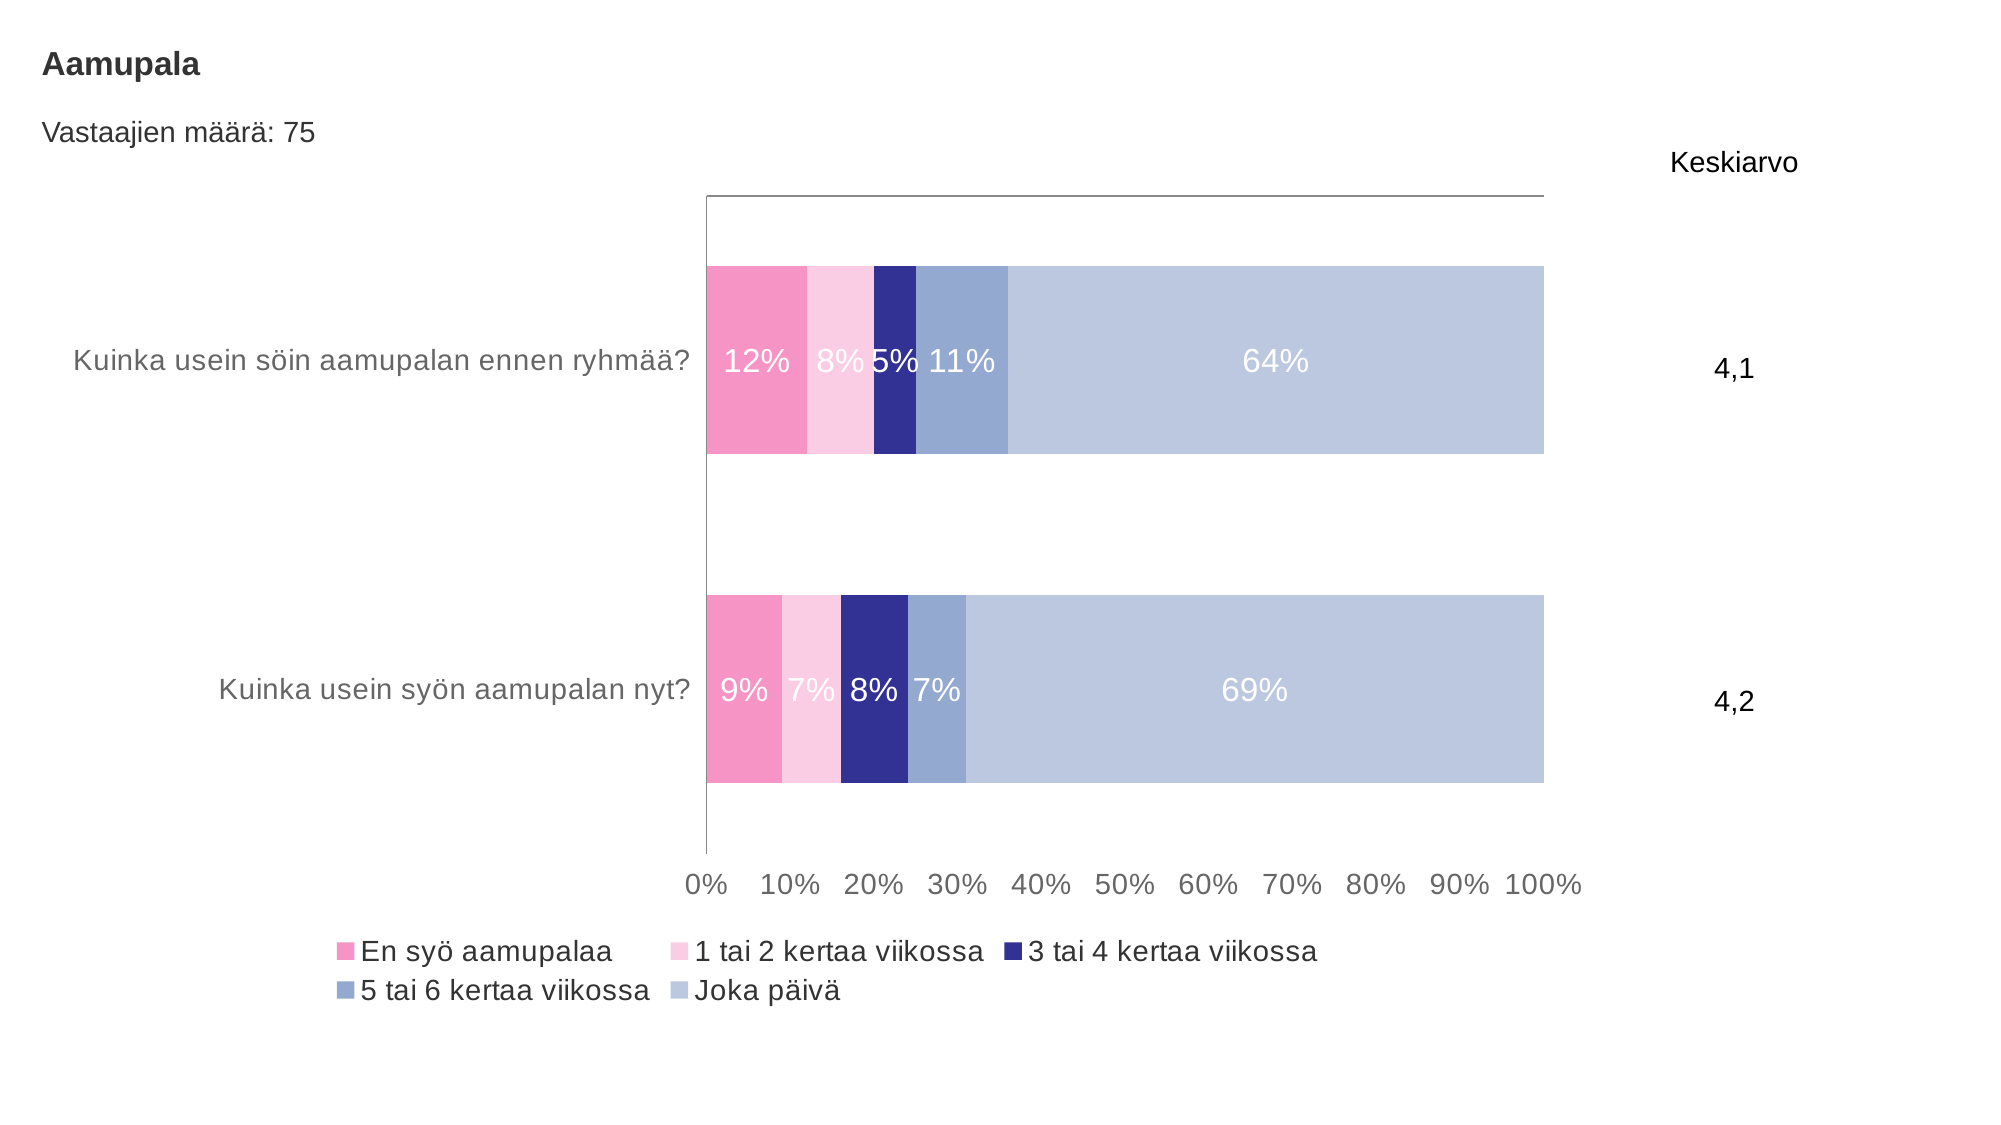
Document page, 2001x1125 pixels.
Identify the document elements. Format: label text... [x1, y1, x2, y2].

text_box Aamupala [40, 40, 1960, 84]
chart [41, 178, 1615, 1013]
text_box 4,2 [1628, 531, 1841, 869]
text_box Keskiarvo [1628, 140, 1841, 181]
text_box 4,1 [1628, 198, 1841, 531]
text_box Vastaajien määrä: 75 [40, 111, 1960, 150]
